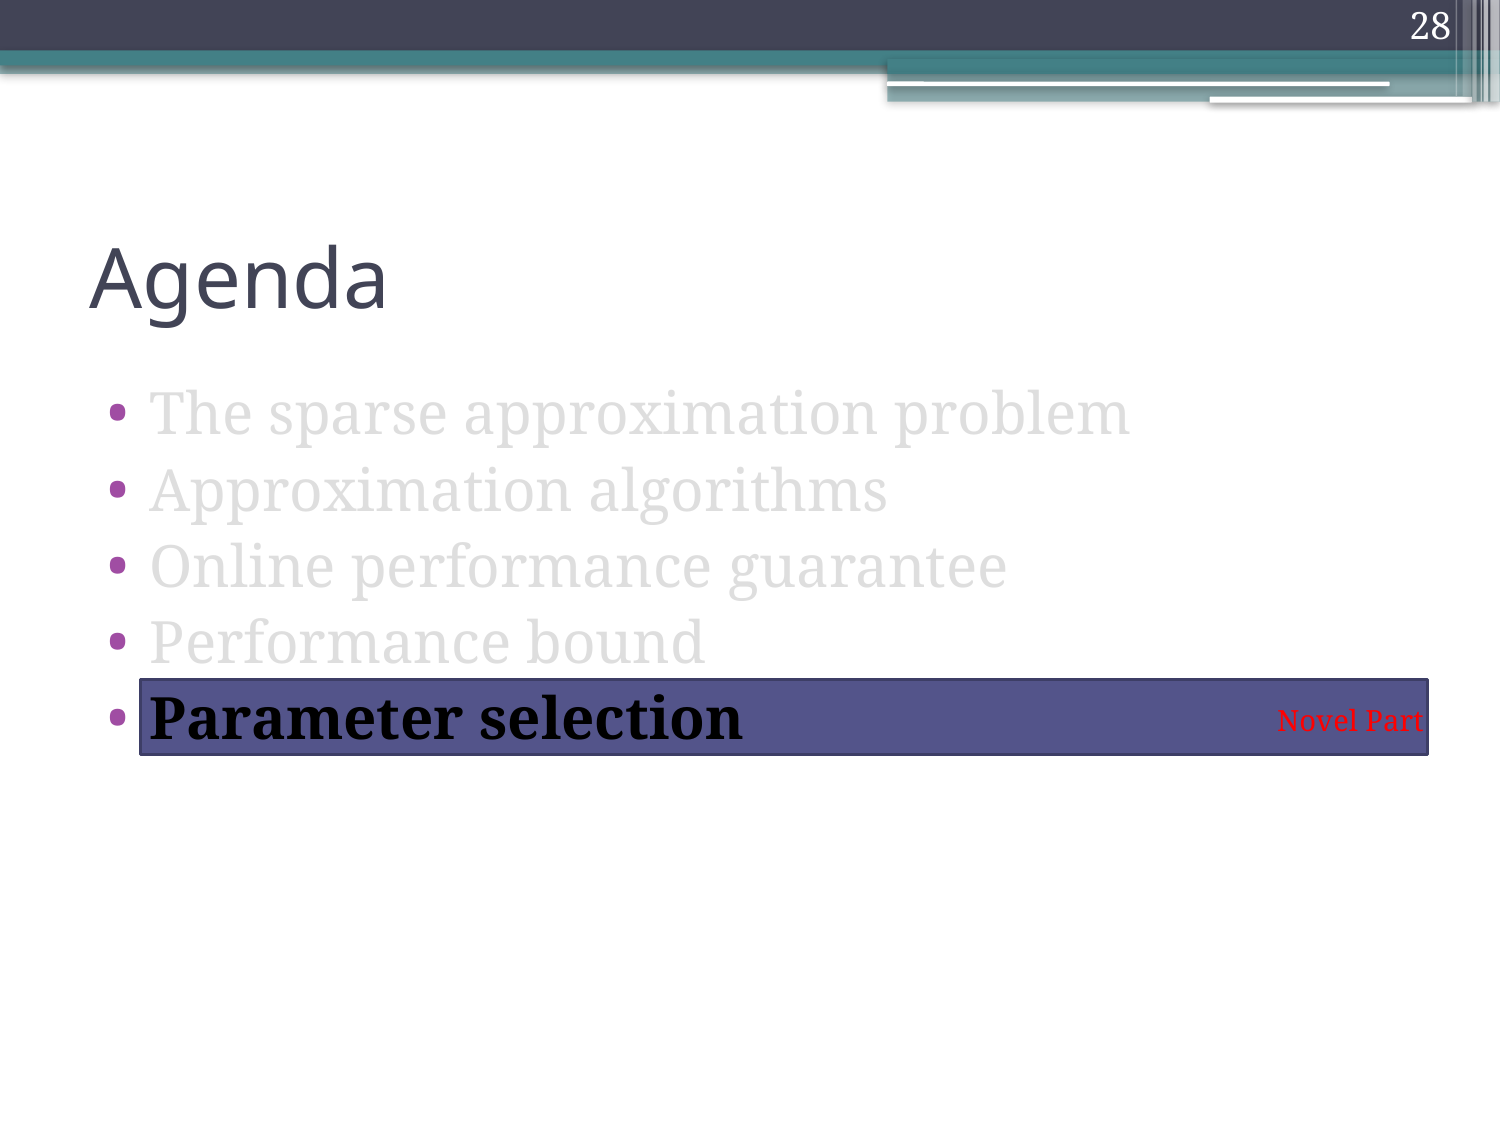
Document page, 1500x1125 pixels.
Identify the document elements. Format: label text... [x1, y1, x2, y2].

text_box Novel Part [1262, 694, 1475, 745]
list The sparse approximation problem Approximation algorithms Online performance guarantee Performance bound Parameter selection [75, 368, 1425, 1079]
slide_number 28 [1341, 0, 1466, 61]
text_box [1425, 678, 1429, 694]
title Agenda [75, 187, 1425, 363]
text_box [1425, 745, 1429, 756]
